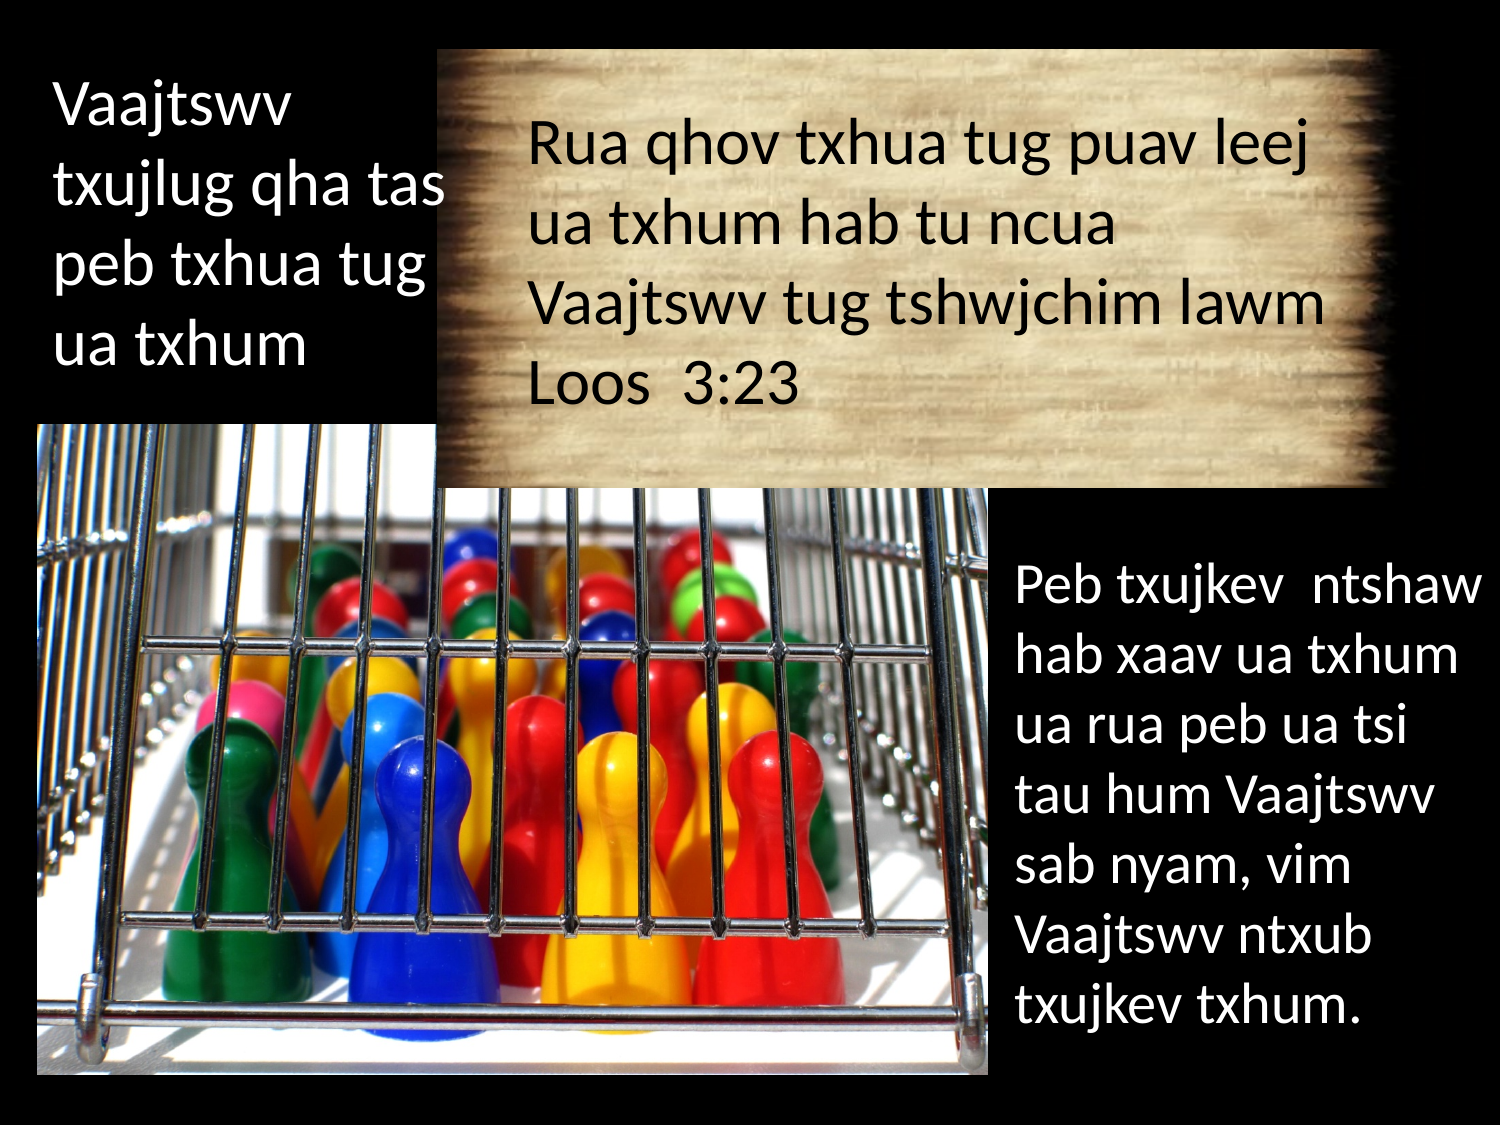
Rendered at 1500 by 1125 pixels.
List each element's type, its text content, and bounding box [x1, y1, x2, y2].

picture [37, 49, 1426, 1075]
text_box Vaajtswv txujlug qha tas peb txhua tug ua txhum [37, 51, 434, 291]
text_box Peb txujkev ntshaw hab xaav ua txhum ua rua peb ua tsi tau hum Vaajtswv sab nyam, vim Vaajtswv ntxub txujkev txhum. [999, 537, 1500, 1002]
